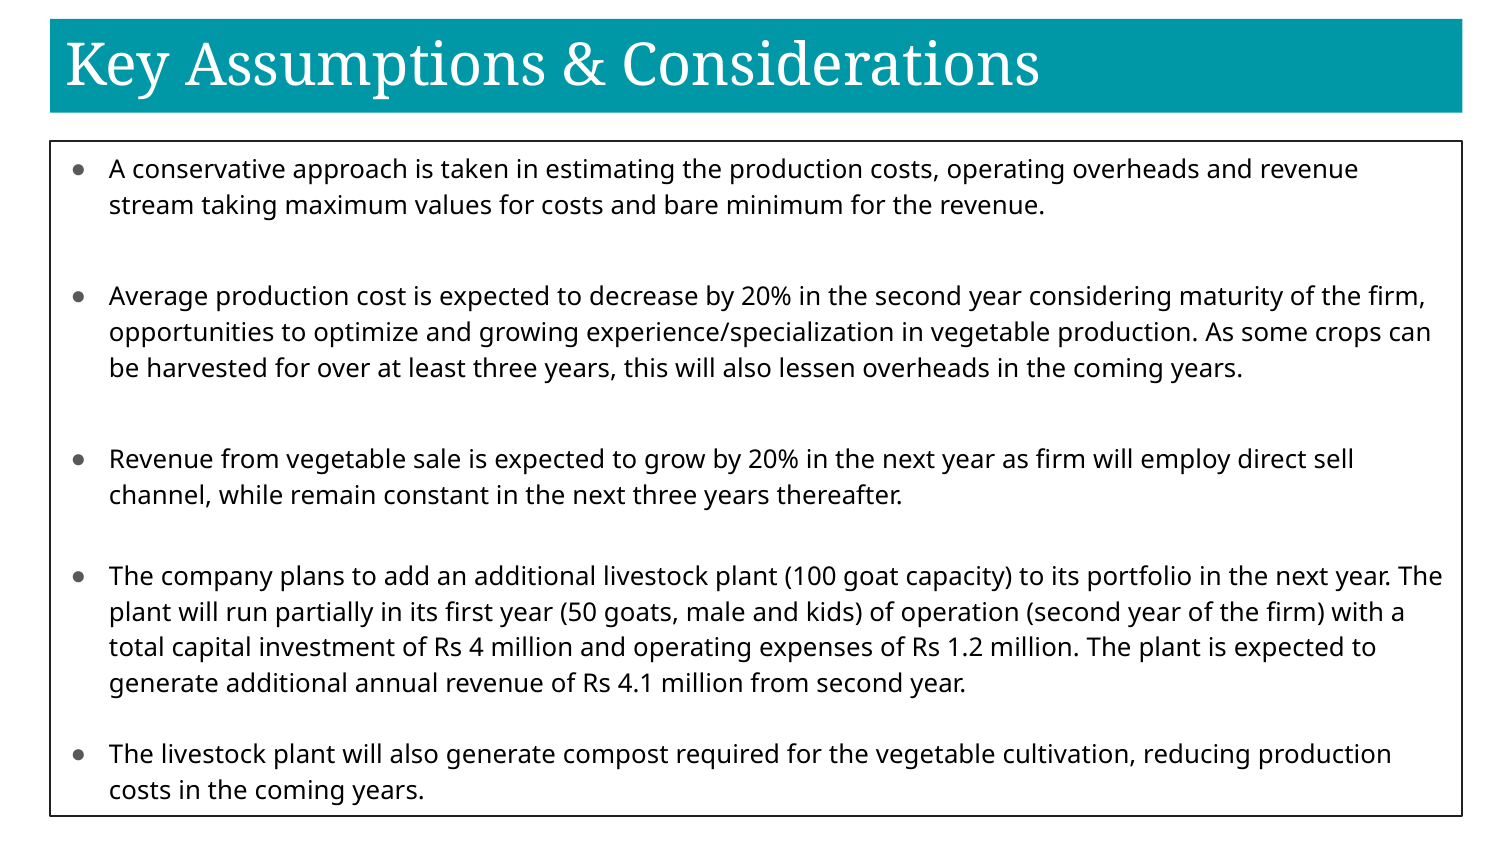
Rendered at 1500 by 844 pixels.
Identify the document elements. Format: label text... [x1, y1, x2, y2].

list A conservative approach is taken in estimating the production costs, operating overheads and revenue stream taking maximum values for costs and bare minimum for the revenue. Average production cost is expected to decrease by 20% in the second year considering maturity of the firm, opportunities to optimize and growing experience/specialization in vegetable production. As some crops can be harvested for over at least three years, this will also lessen overheads in the coming years. Revenue from vegetable sale is expected to grow by 20% in the next year as firm will employ direct sell channel, while remain constant in the next three years thereafter. The company plans to add an additional livestock plant (100 goat capacity) to its portfolio in the next year. The plant will run partially in its first year (50 goats, male and kids) of operation (second year of the firm) with a total capital investment of Rs 4 million and operating expenses of Rs 1.2 million. The plant is expected to generate additional annual revenue of Rs 4.1 million from second year. The livestock plant will also generate compost required for the vegetable cultivation, reducing production costs in the coming years. [50, 140, 1463, 816]
title Key Assumptions & Considerations [50, 18, 1463, 113]
